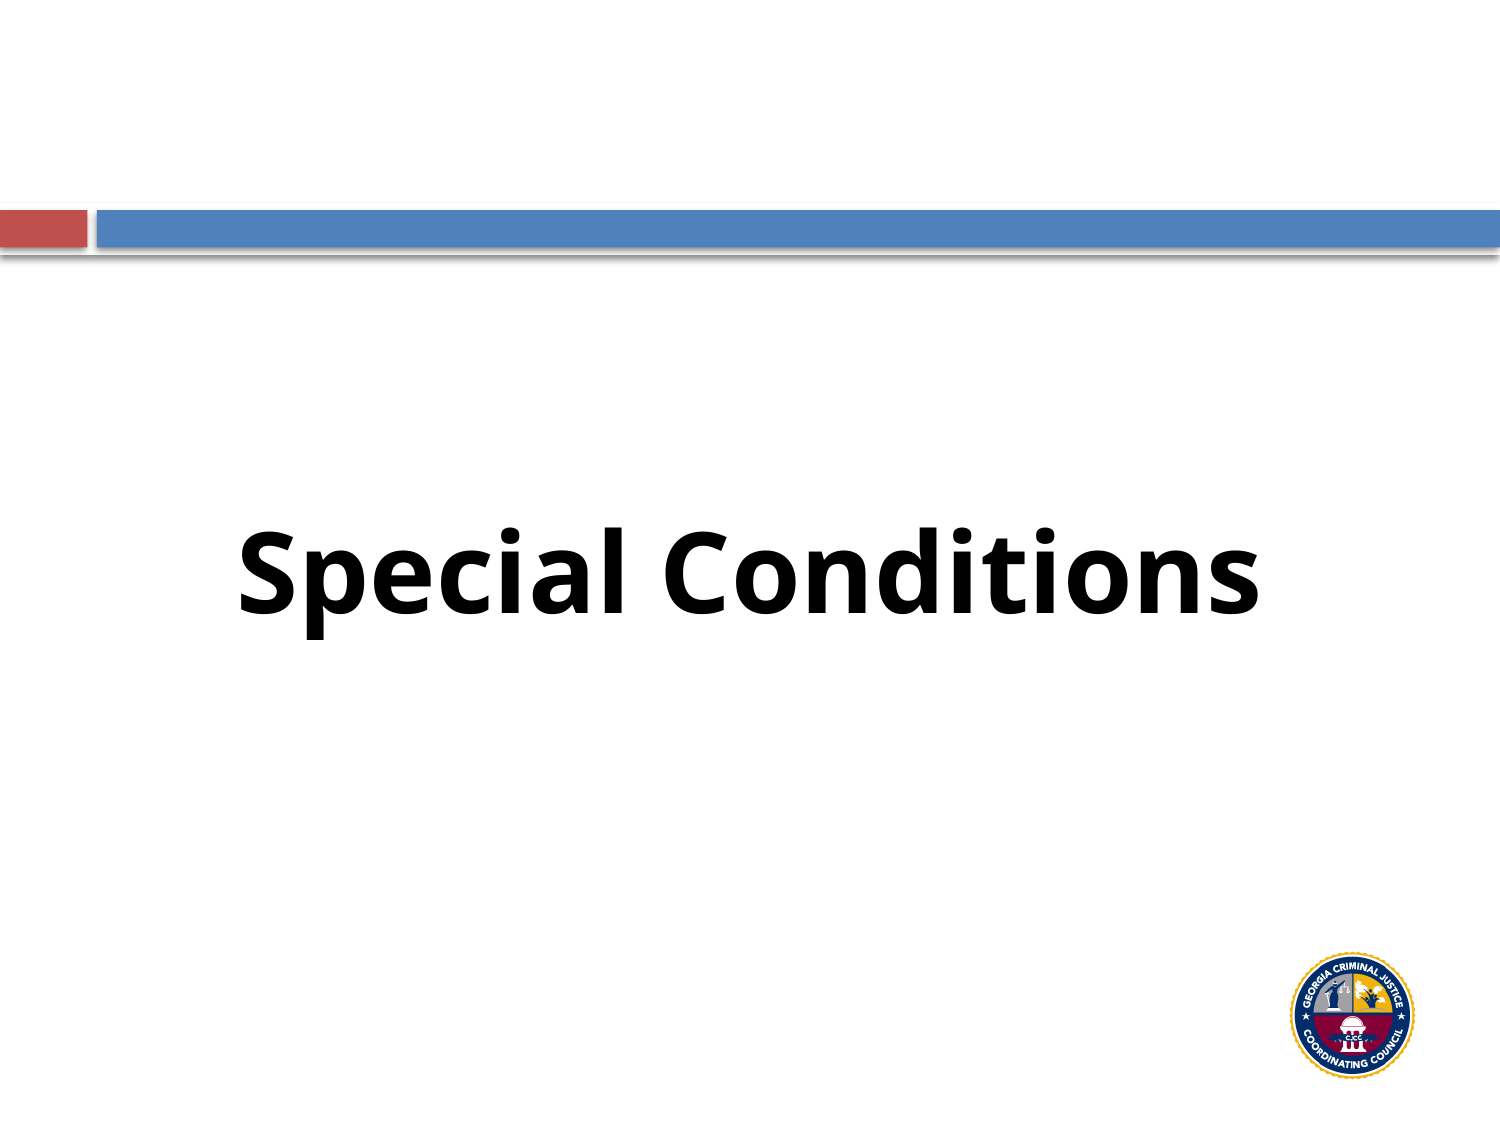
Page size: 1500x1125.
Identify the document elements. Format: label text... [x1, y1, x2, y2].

picture [1287, 949, 1419, 1082]
title Special Conditions [0, 487, 1500, 650]
